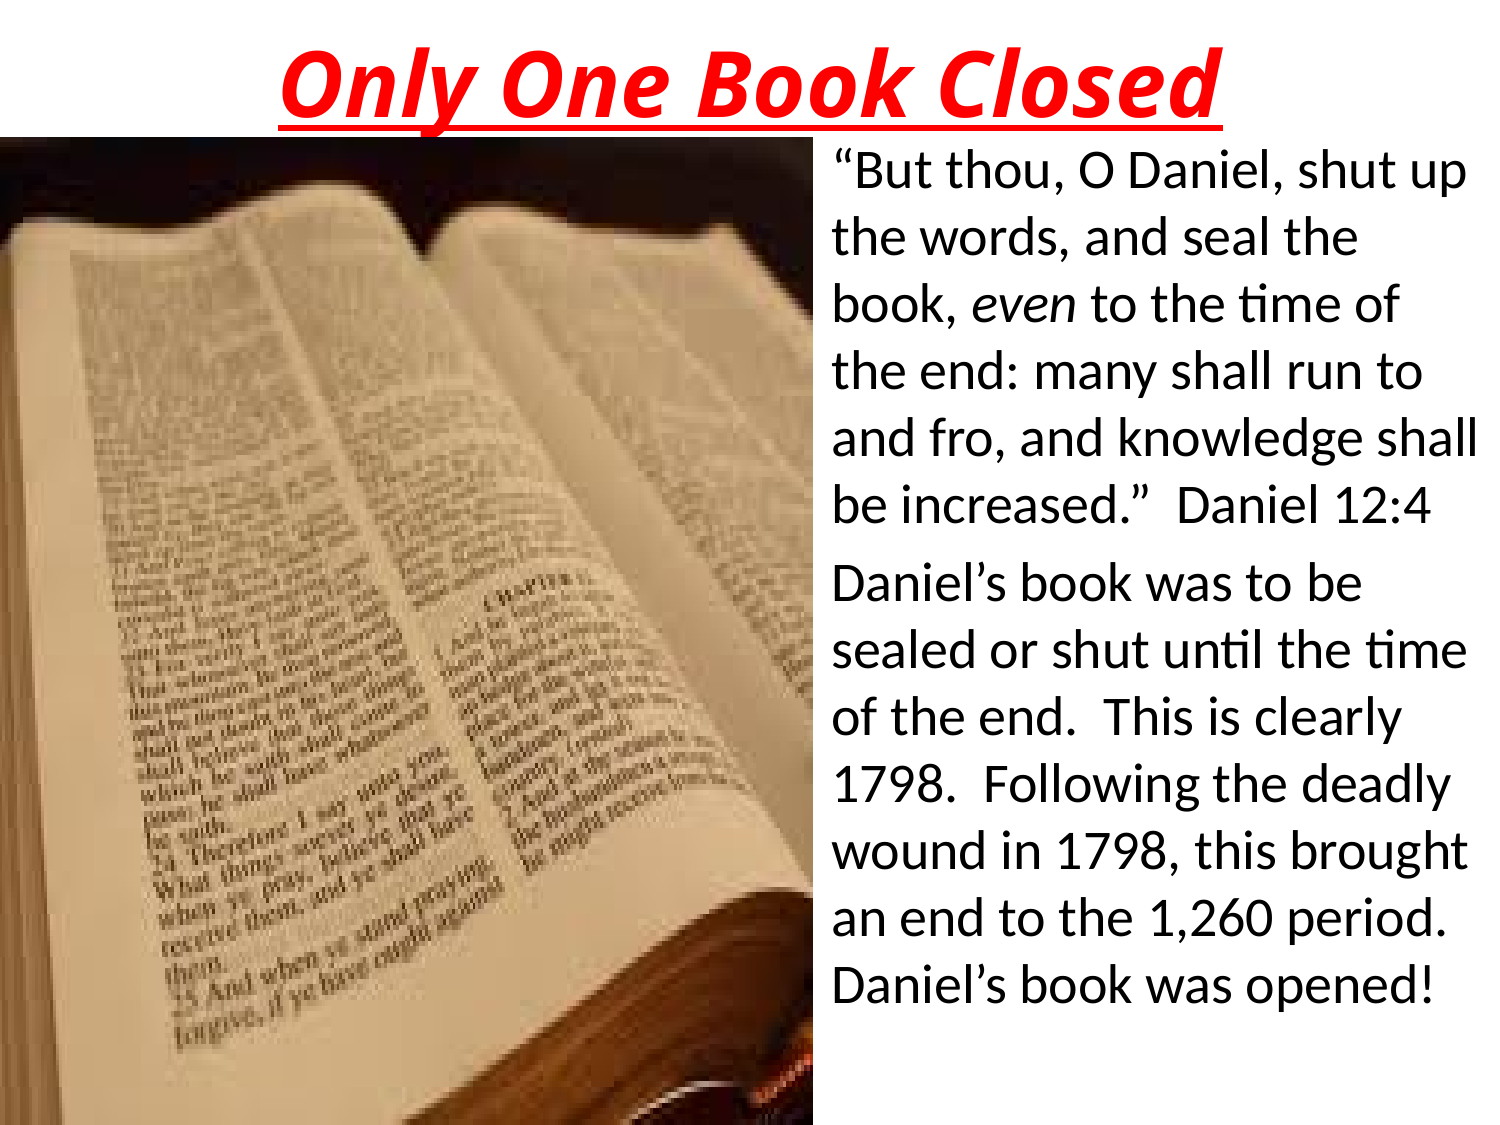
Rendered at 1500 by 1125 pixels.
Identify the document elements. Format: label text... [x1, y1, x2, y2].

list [0, 137, 813, 1125]
title Only One Book Closed [75, 0, 1425, 135]
list “But thou, O Daniel, shut up the words, and seal the book, even to the time of the end: many shall run to and fro, and knowledge shall be increased.” Daniel 12:4 Daniel’s book was to be sealed or shut until the time of the end. This is clearly 1798. Following the deadly wound in 1798, this brought an end to the 1,260 period. Daniel’s book was opened! [762, 125, 1500, 1125]
